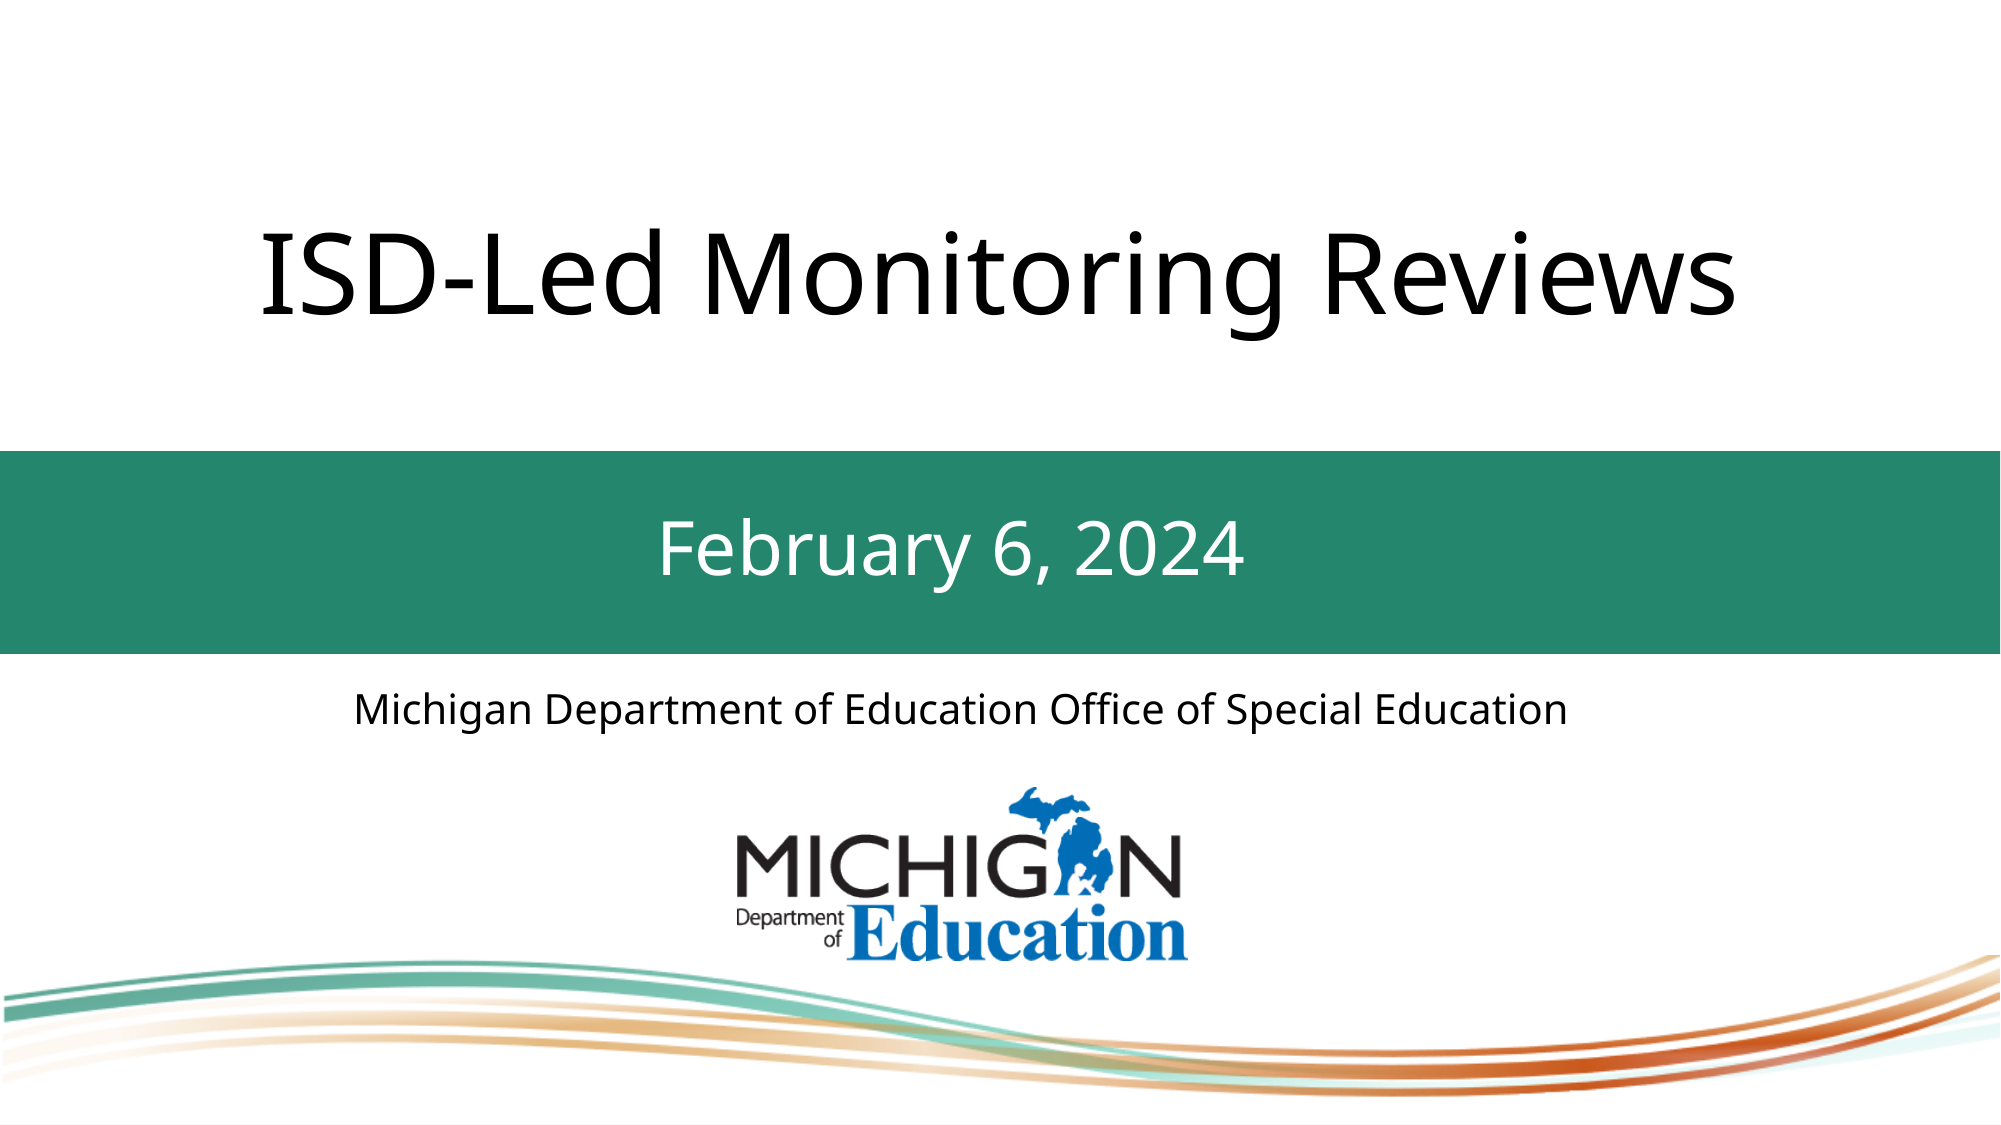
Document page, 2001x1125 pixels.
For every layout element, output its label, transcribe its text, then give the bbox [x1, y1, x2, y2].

subtitle February 6, 2024 [201, 503, 1702, 622]
title ISD-Led Monitoring Reviews [156, 35, 1844, 347]
picture [0, 787, 2000, 1125]
